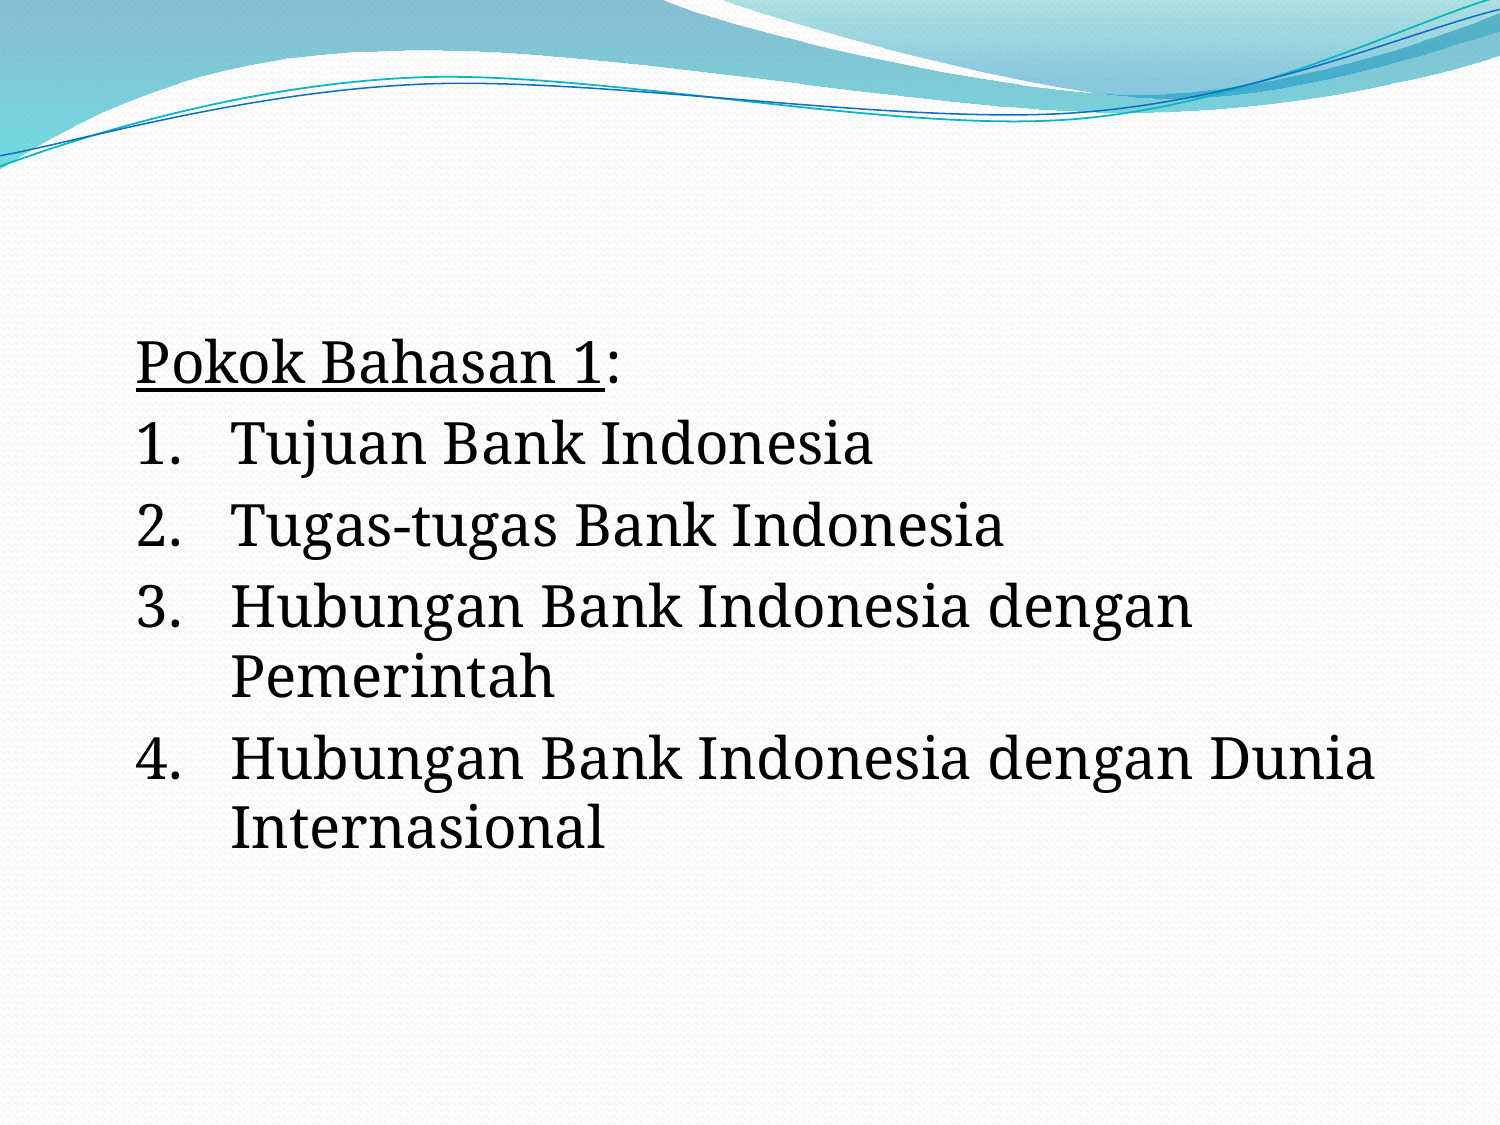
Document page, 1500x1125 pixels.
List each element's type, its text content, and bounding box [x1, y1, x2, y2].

list Pokok Bahasan 1: 1. Tujuan Bank Indonesia 2. Tugas-tugas Bank Indonesia 3. Hubungan Bank Indonesia dengan Pemerintah 4. Hubungan Bank Indonesia dengan Dunia Internasional [75, 317, 1425, 1038]
